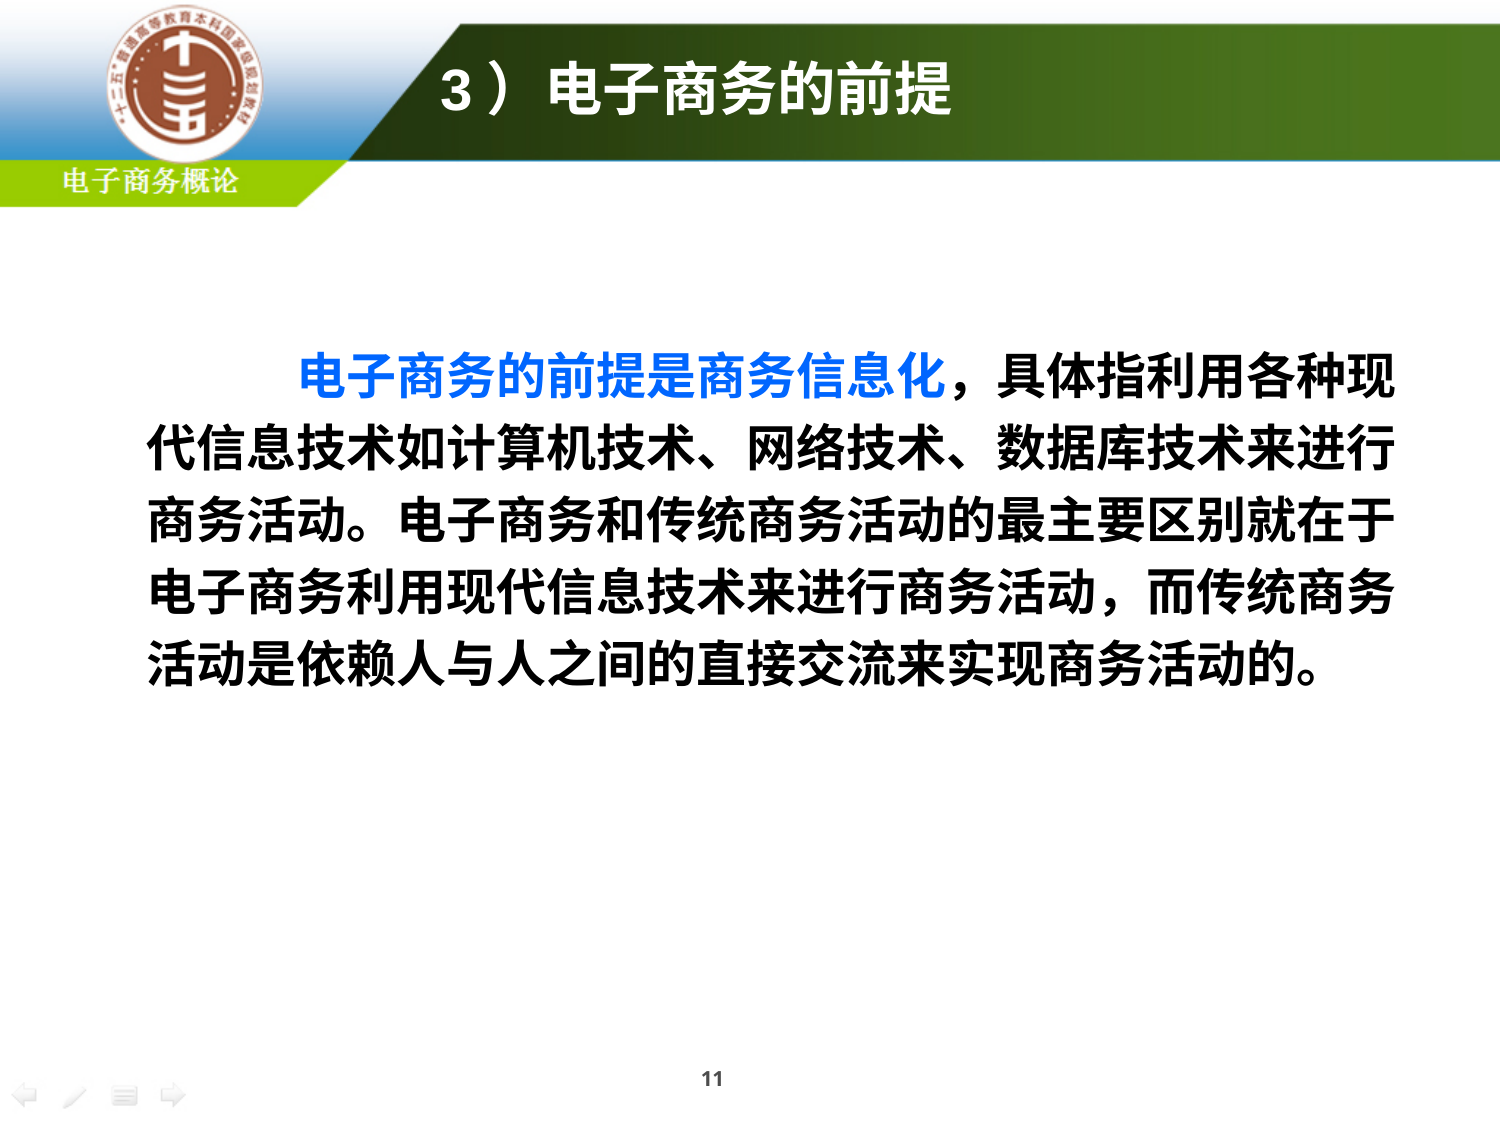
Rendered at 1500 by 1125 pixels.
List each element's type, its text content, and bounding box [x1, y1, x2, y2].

text_box [53, 1058, 467, 1109]
picture [0, 0, 1500, 1125]
title 3）电子商务的前提 [424, 37, 1459, 137]
list 电子商务的前提是商务信息化，具体指利用各种现代信息技术如计算机技术、网络技术、数据库技术来进行商务活动。电子商务和传统商务活动的最主要区别就在于电子商务利用现代信息技术来进行商务活动，而传统商务活动是依赖人与人之间的直接交流来实现商务活动的。 [74, 324, 1448, 1038]
text_box 11 [537, 1058, 888, 1109]
